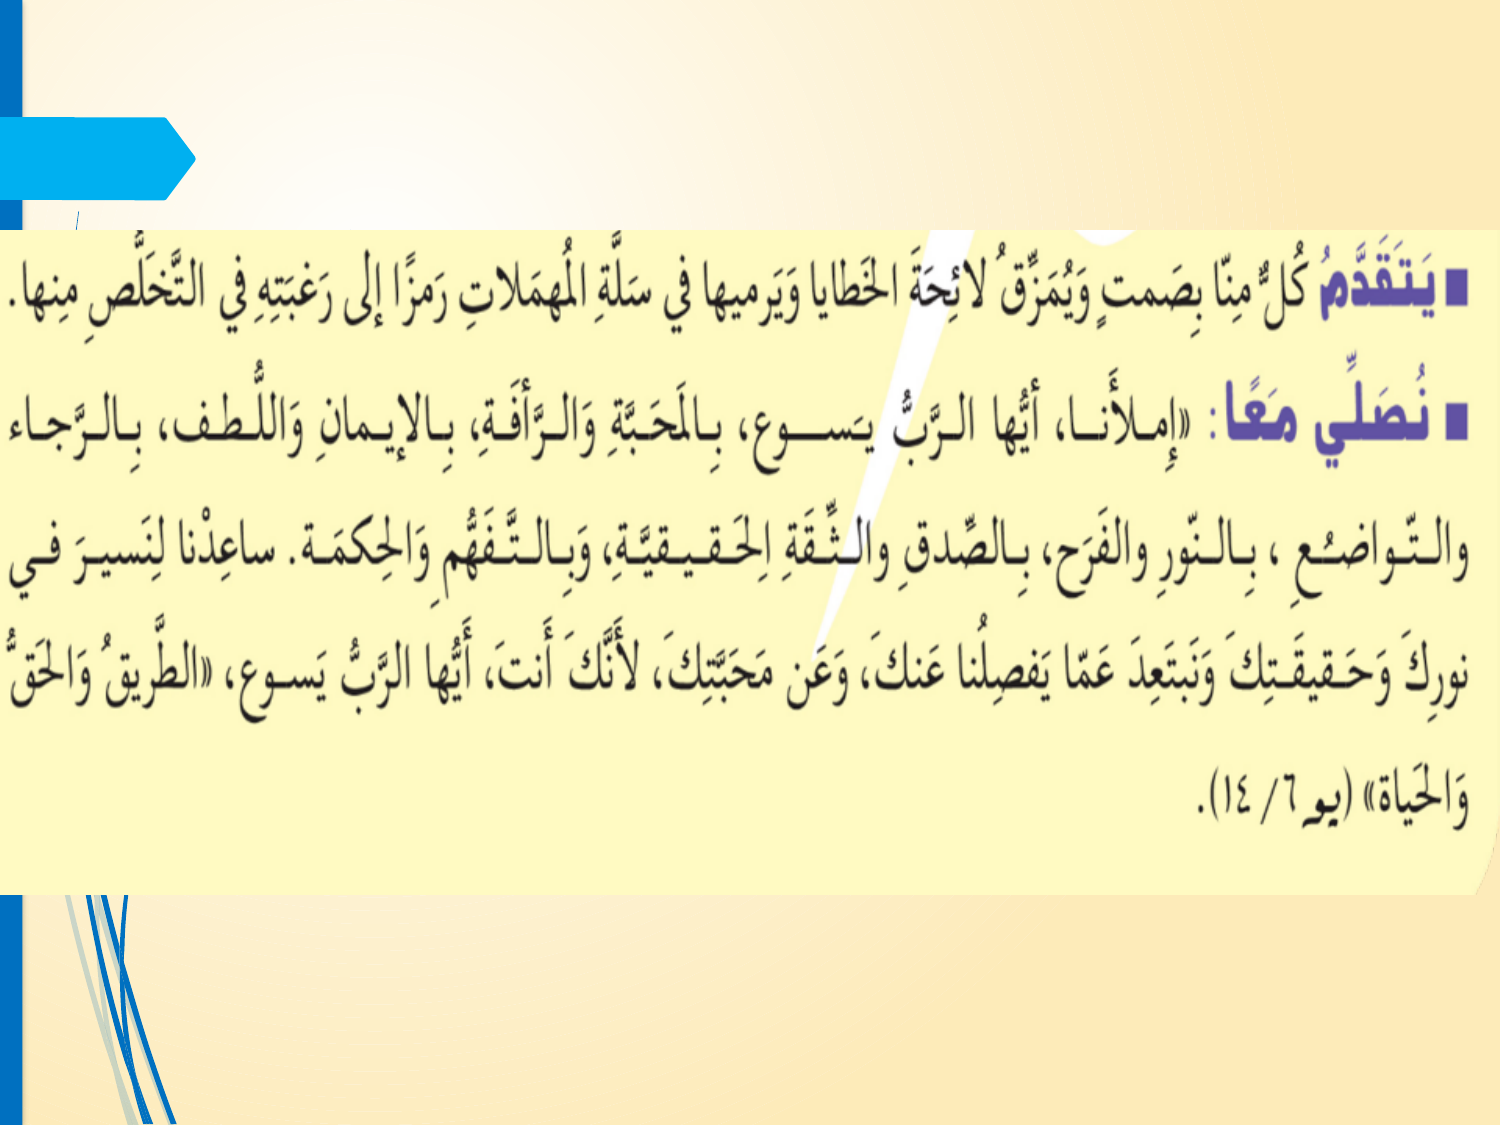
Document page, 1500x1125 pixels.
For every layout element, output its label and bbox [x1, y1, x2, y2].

picture [0, 230, 1500, 895]
